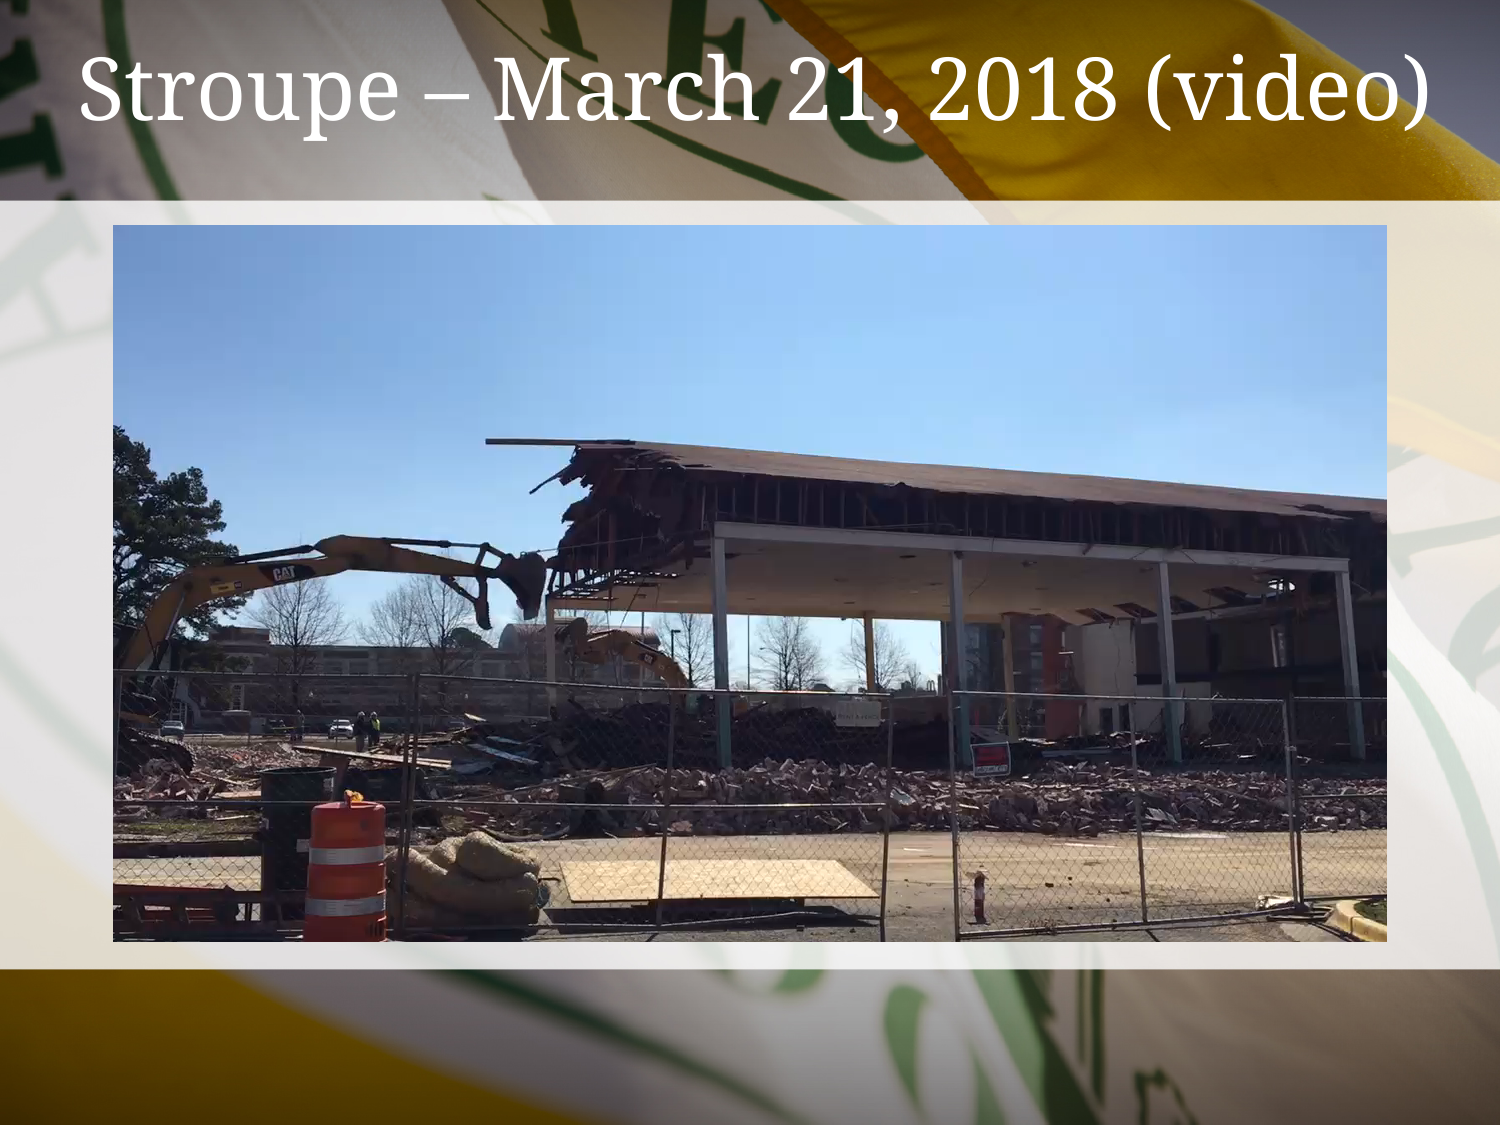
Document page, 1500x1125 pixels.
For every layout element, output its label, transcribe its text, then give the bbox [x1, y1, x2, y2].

title Stroupe – March 21, 2018 (video) [62, 12, 1463, 159]
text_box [112, 224, 1388, 943]
picture [0, 0, 1500, 1125]
